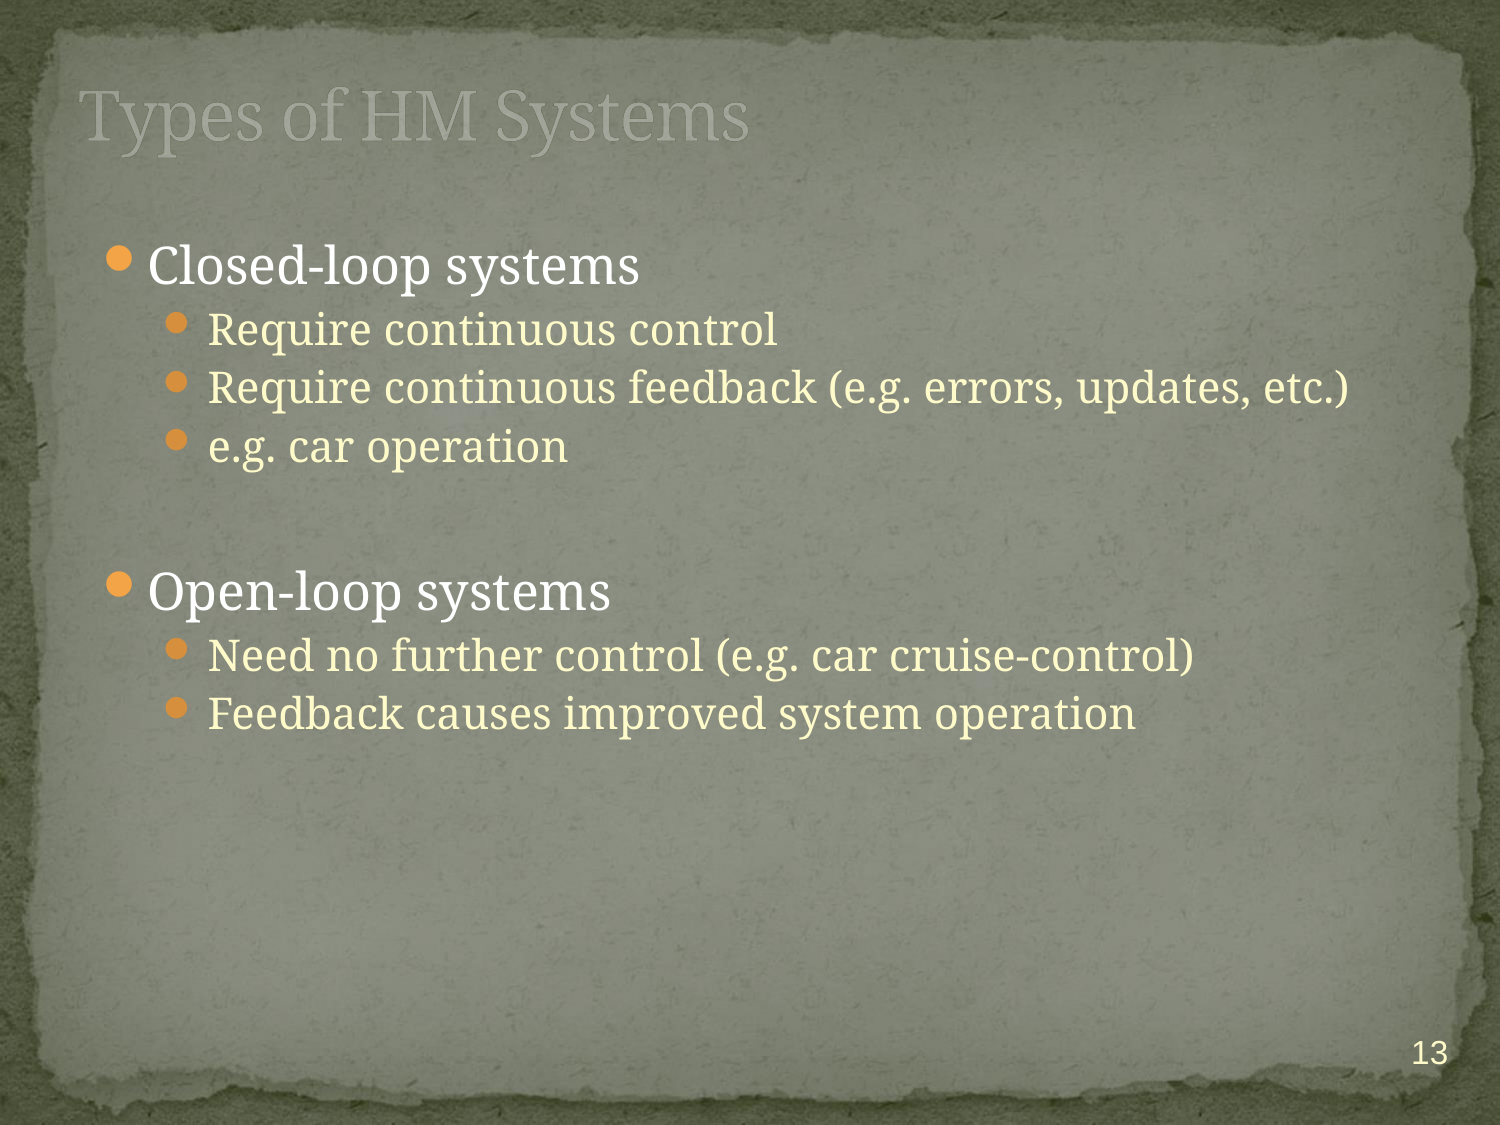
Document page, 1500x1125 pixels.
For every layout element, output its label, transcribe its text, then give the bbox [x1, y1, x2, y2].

slide_number 13 [1379, 1014, 1480, 1089]
picture [0, 0, 1500, 1125]
title Types of HM Systems [62, 62, 1413, 163]
list Closed-loop systems Require continuous control Require continuous feedback (e.g. errors, updates, etc.) e.g. car operation Open-loop systems Need no further control (e.g. car cruise-control) Feedback causes improved system operation [87, 149, 1438, 1113]
